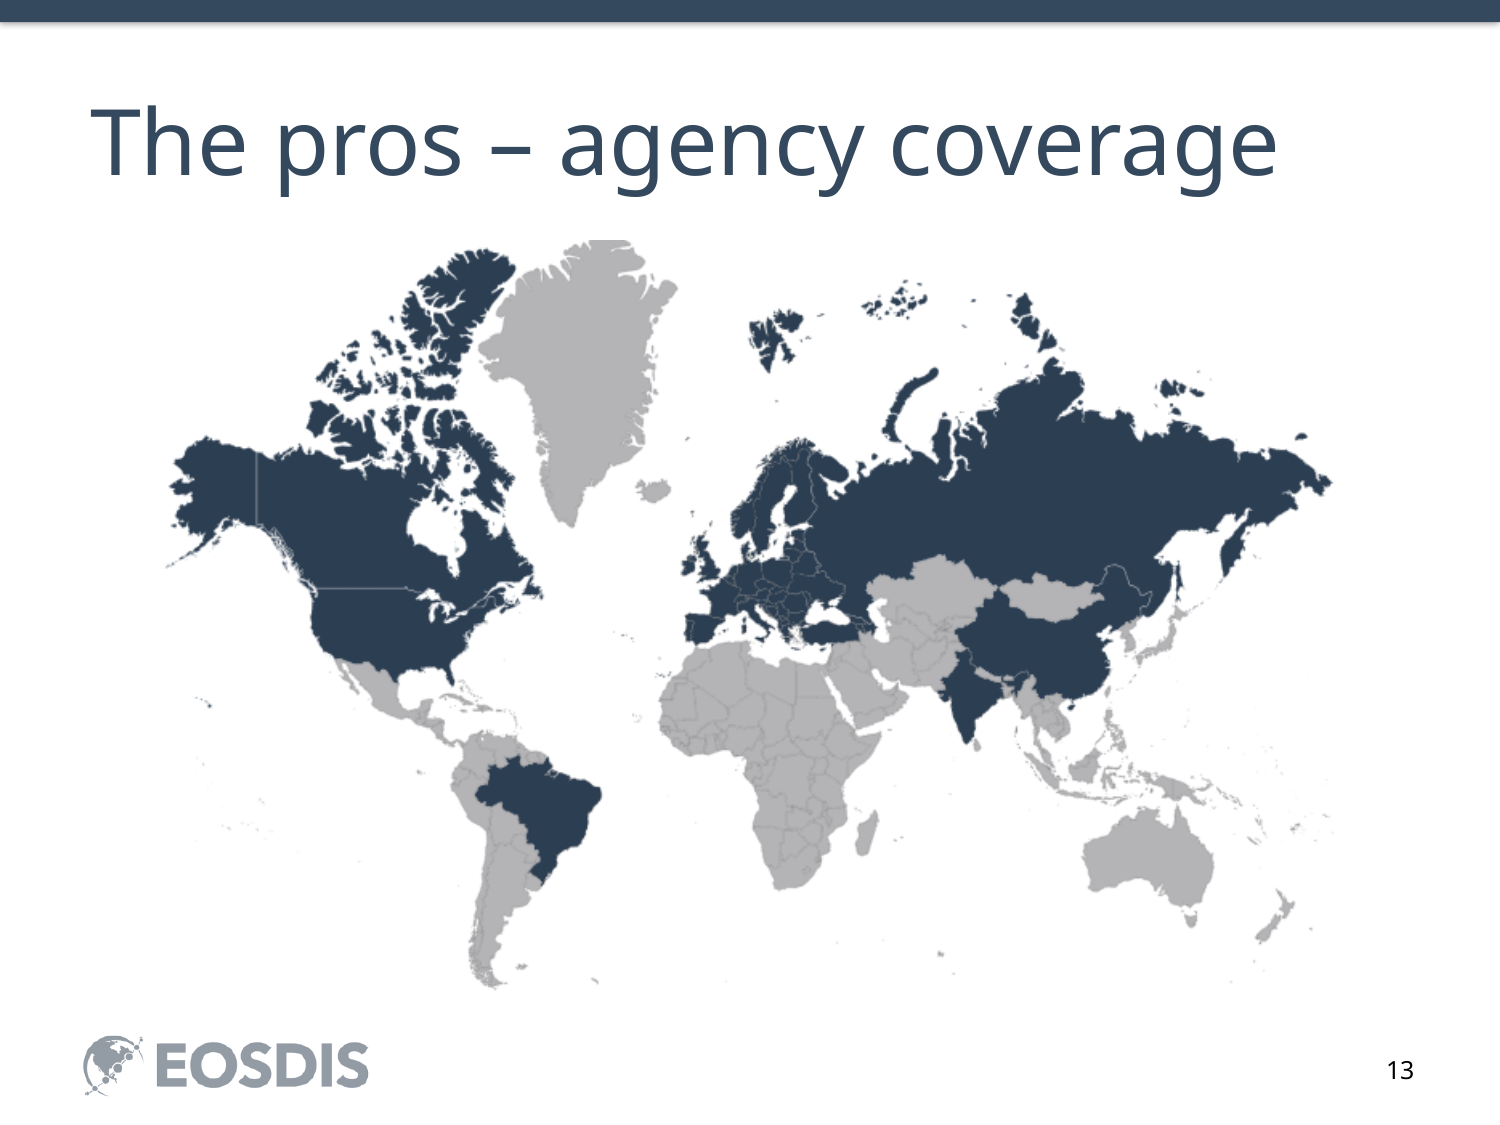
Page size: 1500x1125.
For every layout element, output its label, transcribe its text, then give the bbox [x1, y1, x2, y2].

title The pros – agency coverage [75, 45, 1425, 233]
picture [152, 239, 1346, 1000]
